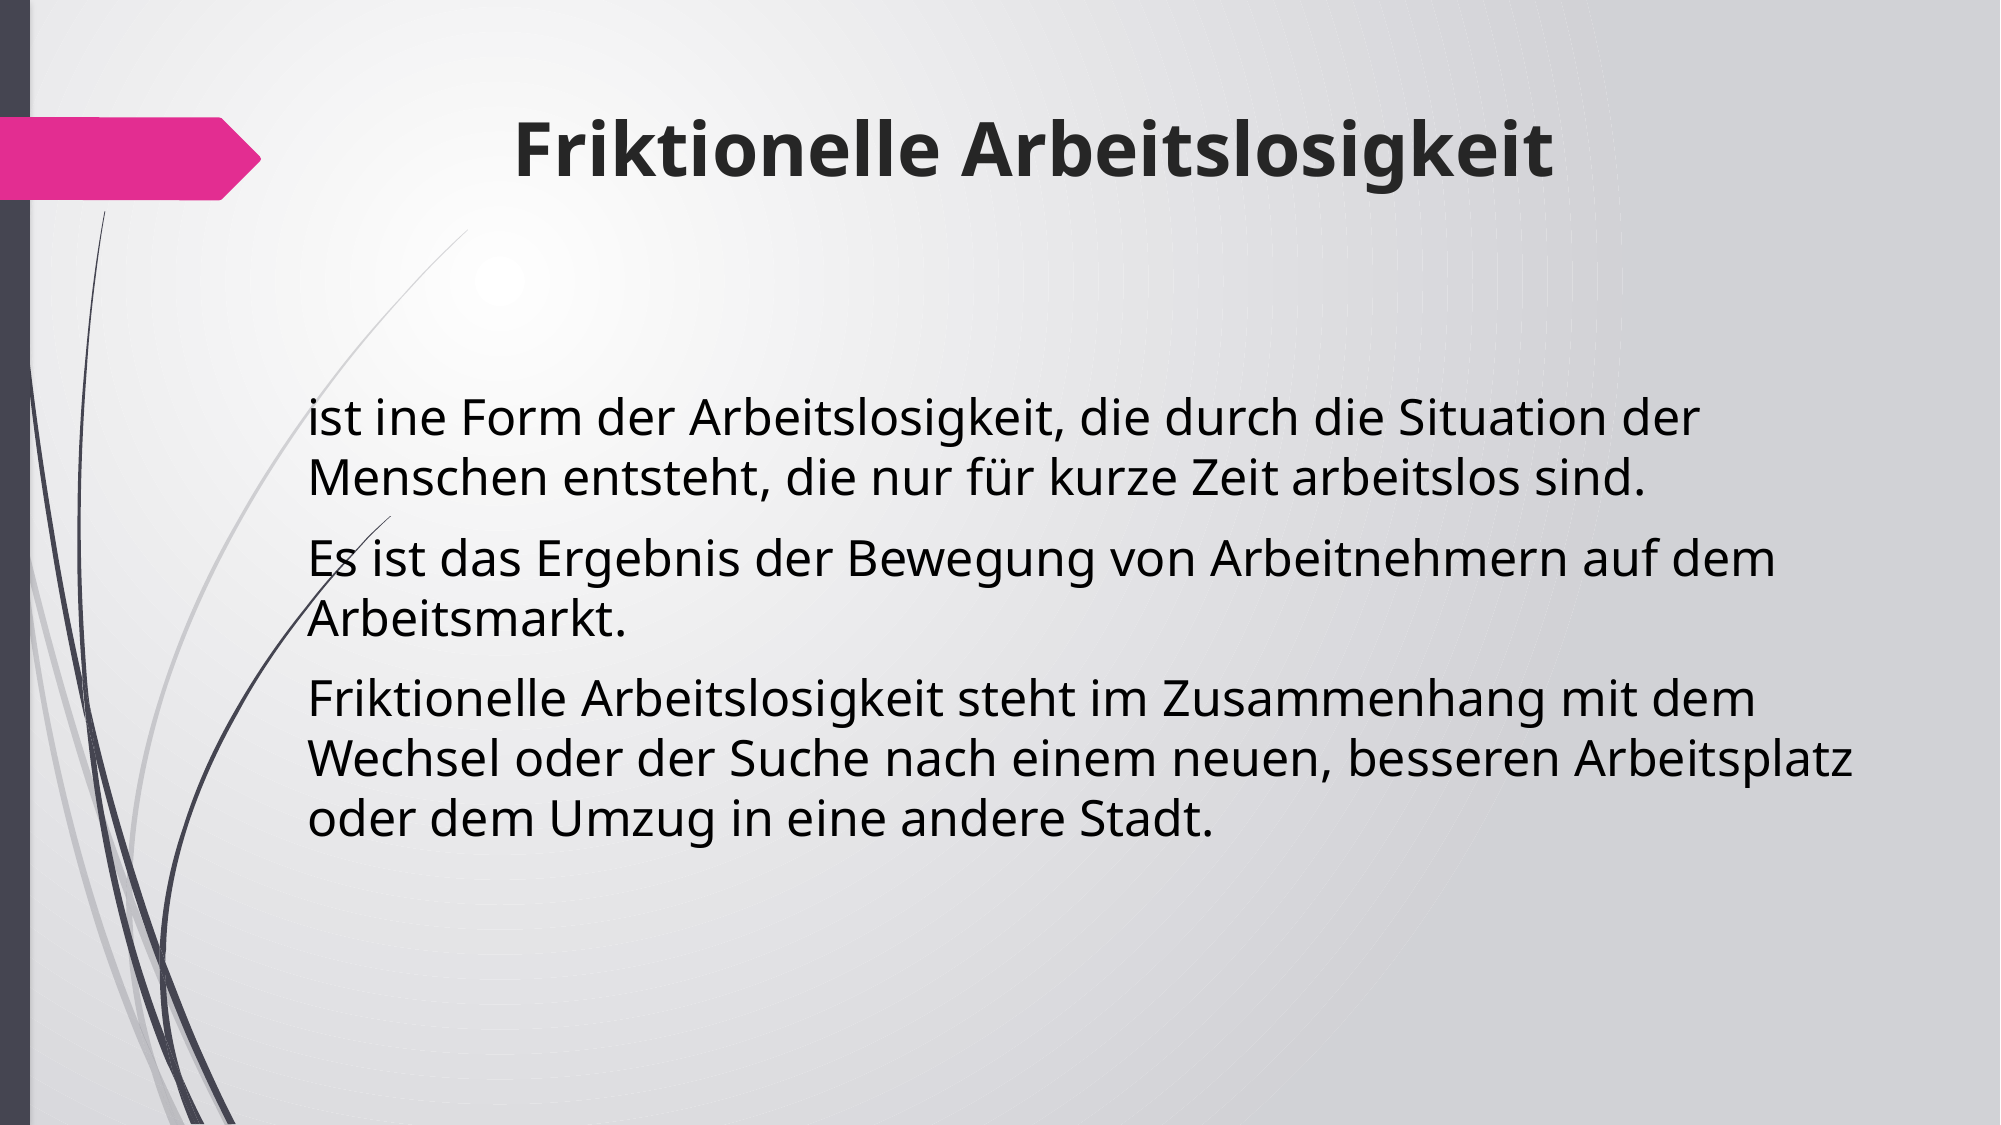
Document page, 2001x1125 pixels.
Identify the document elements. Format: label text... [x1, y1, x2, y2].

title Friktionelle Arbeitslosigkeit [303, 93, 1765, 304]
list ist ine Form der Arbeitslosigkeit, die durch die Situation der Menschen entsteht, die nur für kurze Zeit arbeitslos sind. Es ist das Ergebnis der Bewegung von Arbeitnehmern auf dem Arbeitsmarkt. Friktionelle Arbeitslosigkeit steht im Zusammenhang mit dem Wechsel oder der Suche nach einem neuen, besseren Arbeitsplatz oder dem Umzug in eine andere Stadt. [292, 377, 1894, 998]
